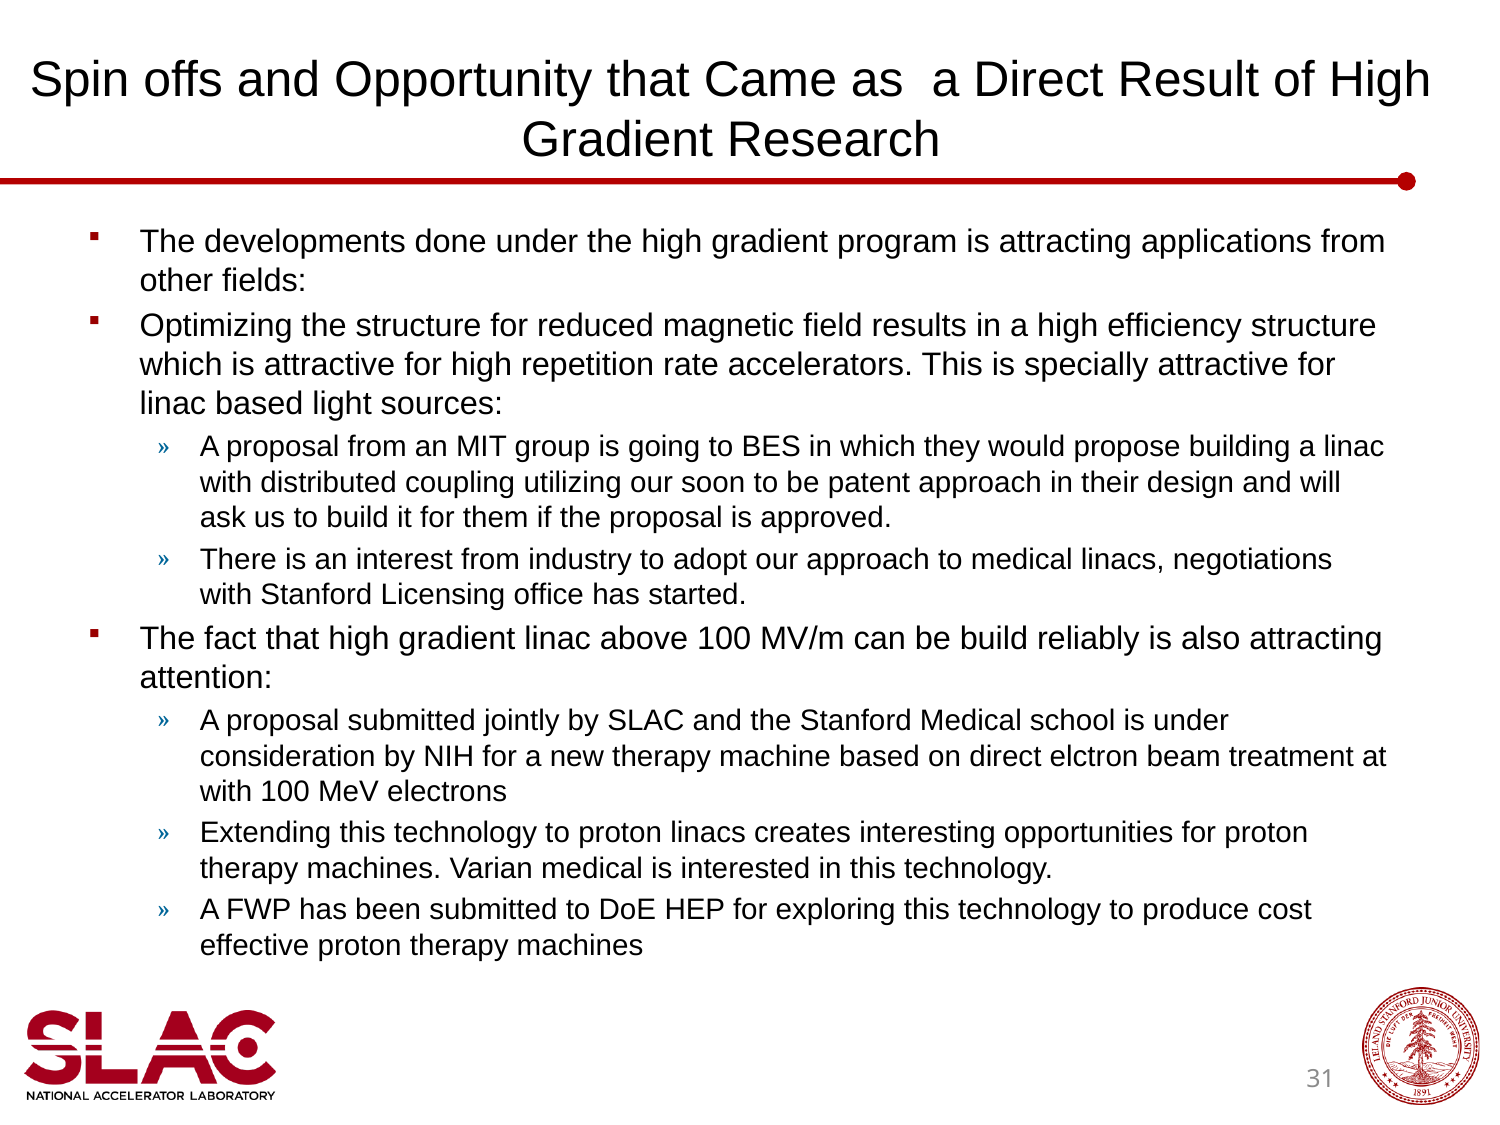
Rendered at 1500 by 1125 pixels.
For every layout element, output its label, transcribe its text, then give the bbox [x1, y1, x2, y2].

slide_number 31 [1074, 1050, 1350, 1110]
list The developments done under the high gradient program is attracting applications from other fields: Optimizing the structure for reduced magnetic field results in a high efficiency structure which is attractive for high repetition rate accelerators. This is specially attractive for linac based light sources: A proposal from an MIT group is going to BES in which they would propose building a linac with distributed coupling utilizing our soon to be patent approach in their design and will ask us to build it for them if the proposal is approved. There is an interest from industry to adopt our approach to medical linacs, negotiations with Stanford Licensing office has started. The fact that high gradient linac above 100 MV/m can be build reliably is also attracting attention: A proposal submitted jointly by SLAC and the Stanford Medical school is under consideration by NIH for a new therapy machine based on direct elctron beam treatment at with 100 MeV electrons Extending this technology to proton linacs creates interesting opportunities for proton therapy machines. Varian medical is interested in this technology. A FWP has been submitted to DoE HEP for exploring this technology to produce cost effective proton therapy machines [72, 212, 1404, 976]
title Spin offs and Opportunity that Came as a Direct Result of High Gradient Research [0, 37, 1463, 176]
picture [1362, 987, 1480, 1105]
picture [24, 1010, 276, 1100]
